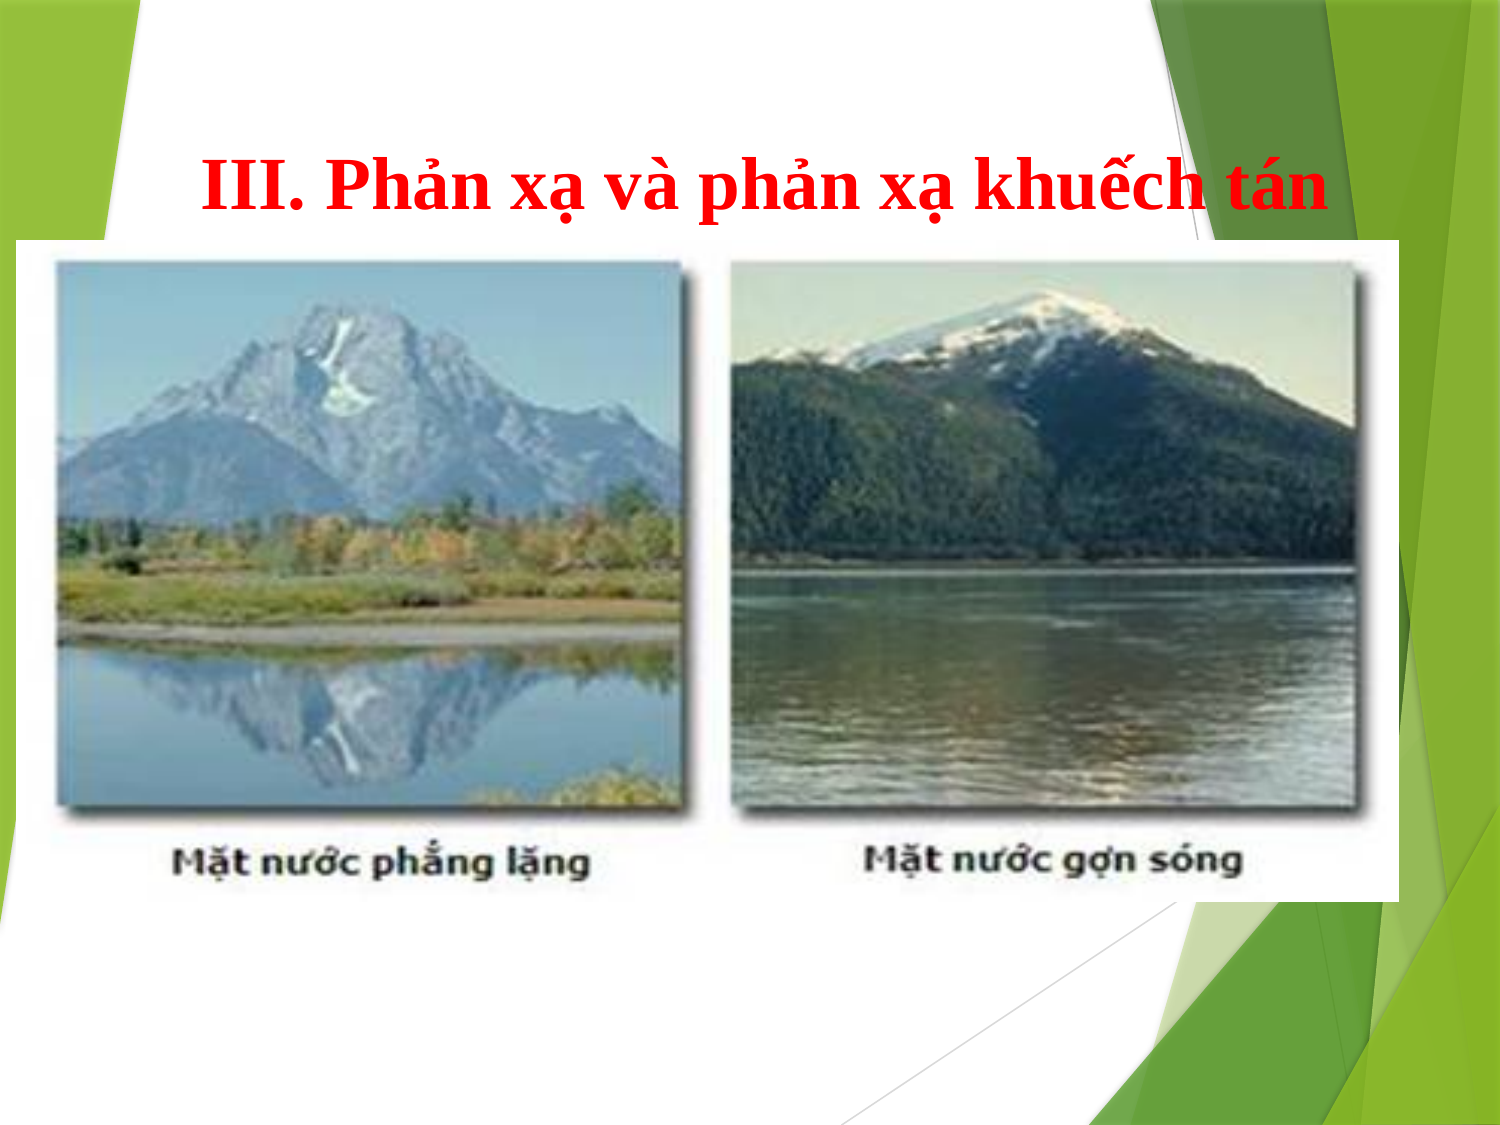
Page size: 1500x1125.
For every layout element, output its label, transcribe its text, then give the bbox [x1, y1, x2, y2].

title III. Phản xạ và phản xạ khuếch tán [70, 81, 1346, 239]
picture [16, 240, 1400, 903]
